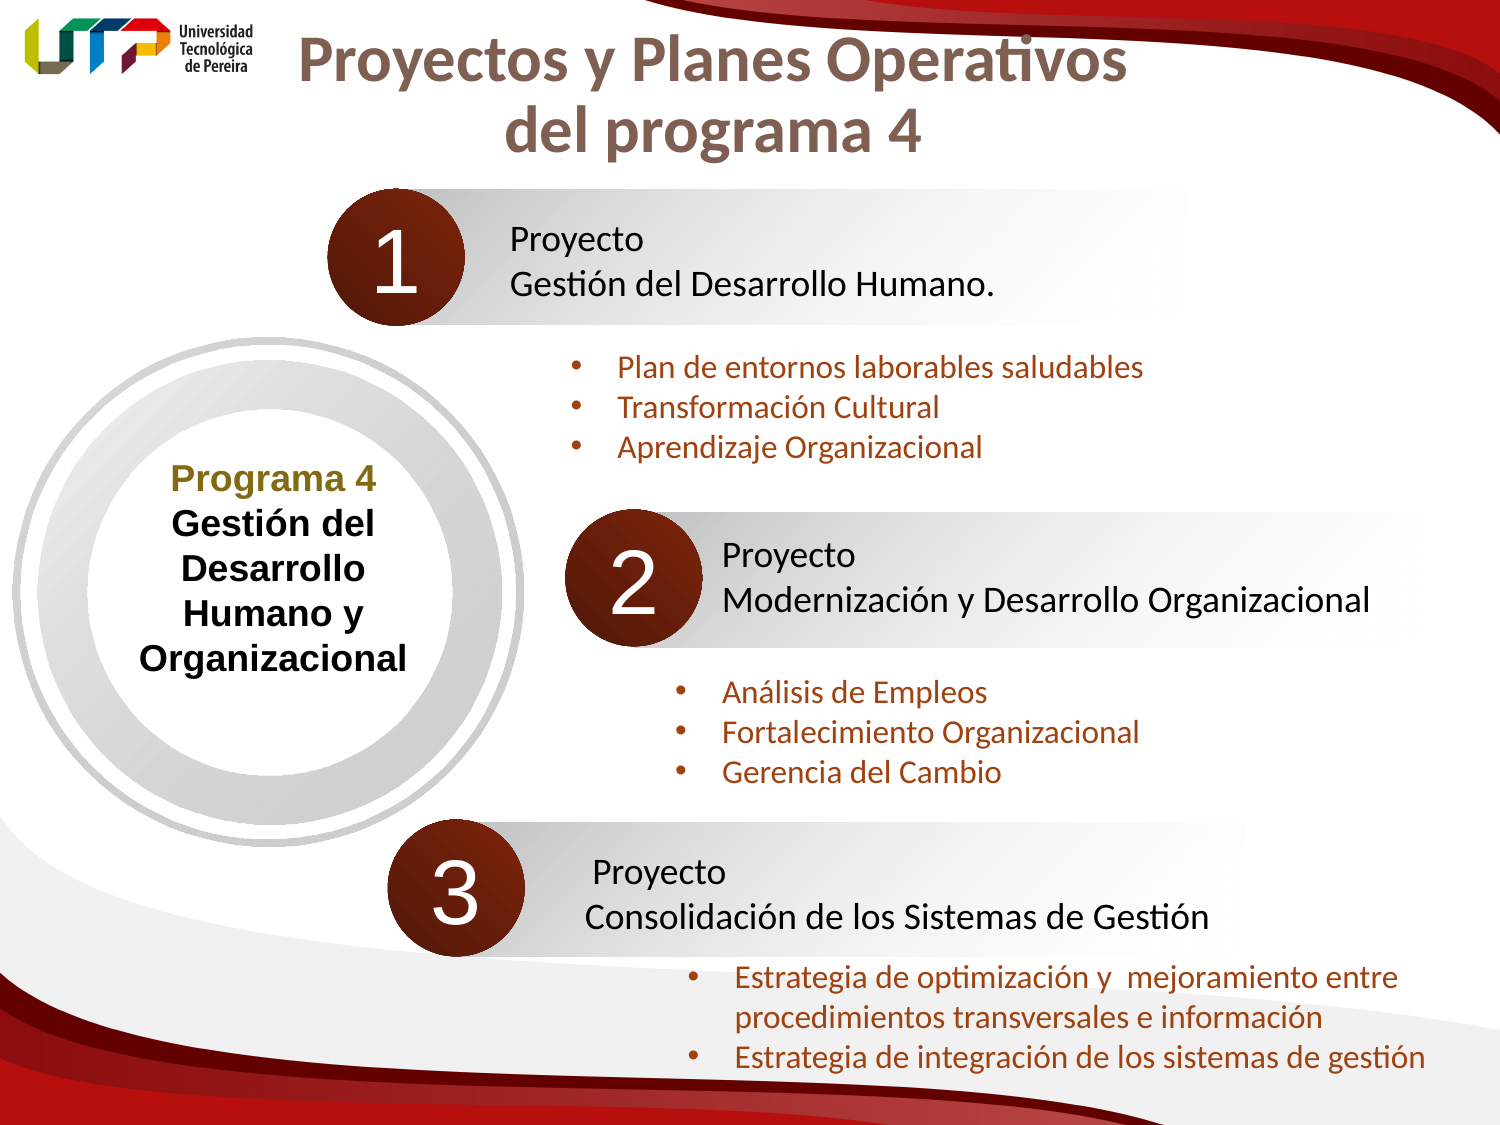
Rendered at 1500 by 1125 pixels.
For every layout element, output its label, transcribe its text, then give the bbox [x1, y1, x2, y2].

text_box Análisis de Empleos Fortalecimiento Organizacional Gerencia del Cambio [660, 663, 1468, 798]
picture [0, 0, 1500, 1125]
text_box Plan de entornos laborables saludables Transformación Cultural Aprendizaje Organizacional [555, 338, 1364, 473]
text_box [387, 819, 1321, 957]
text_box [12, 336, 524, 847]
title Proyectos y Planes Operativos del programa 4 [38, 69, 1389, 193]
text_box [327, 188, 1195, 326]
text_box Estrategia de optimización y mejoramiento entre procedimientos transversales e información Estrategia de integración de los sistemas de gestión [672, 948, 1481, 1123]
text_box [565, 509, 1500, 648]
